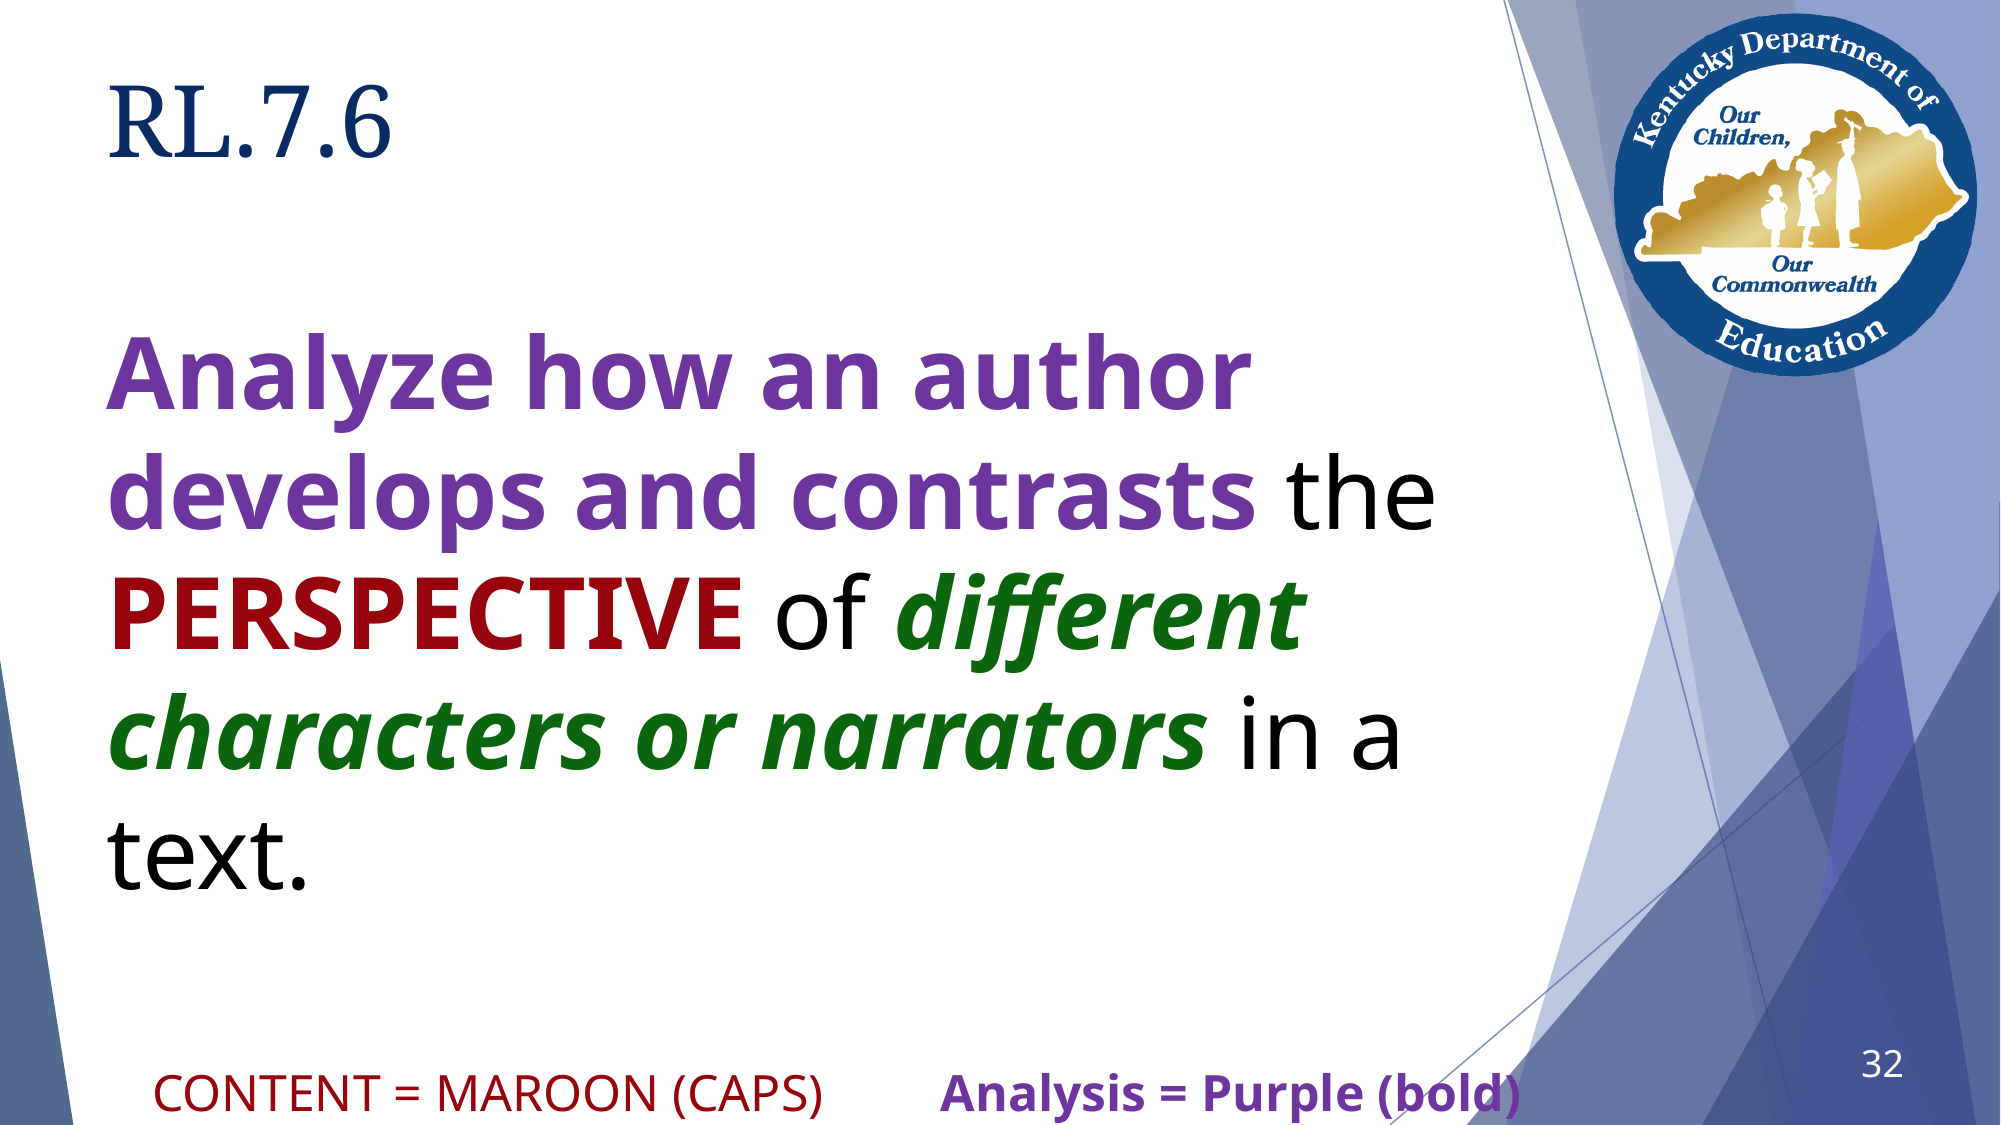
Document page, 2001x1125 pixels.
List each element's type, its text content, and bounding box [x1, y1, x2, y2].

slide_number 32 [1807, 1035, 1920, 1095]
picture [1598, 0, 1989, 390]
title RL.7.6 [91, 42, 1567, 259]
list Analyze how an author develops and contrasts the PERSPECTIVE of different characters or narrators in a text. CONTENT = MAROON (CAPS) Analysis = Purple (bold) Comprehension = Green (Italic) [91, 294, 1583, 1095]
